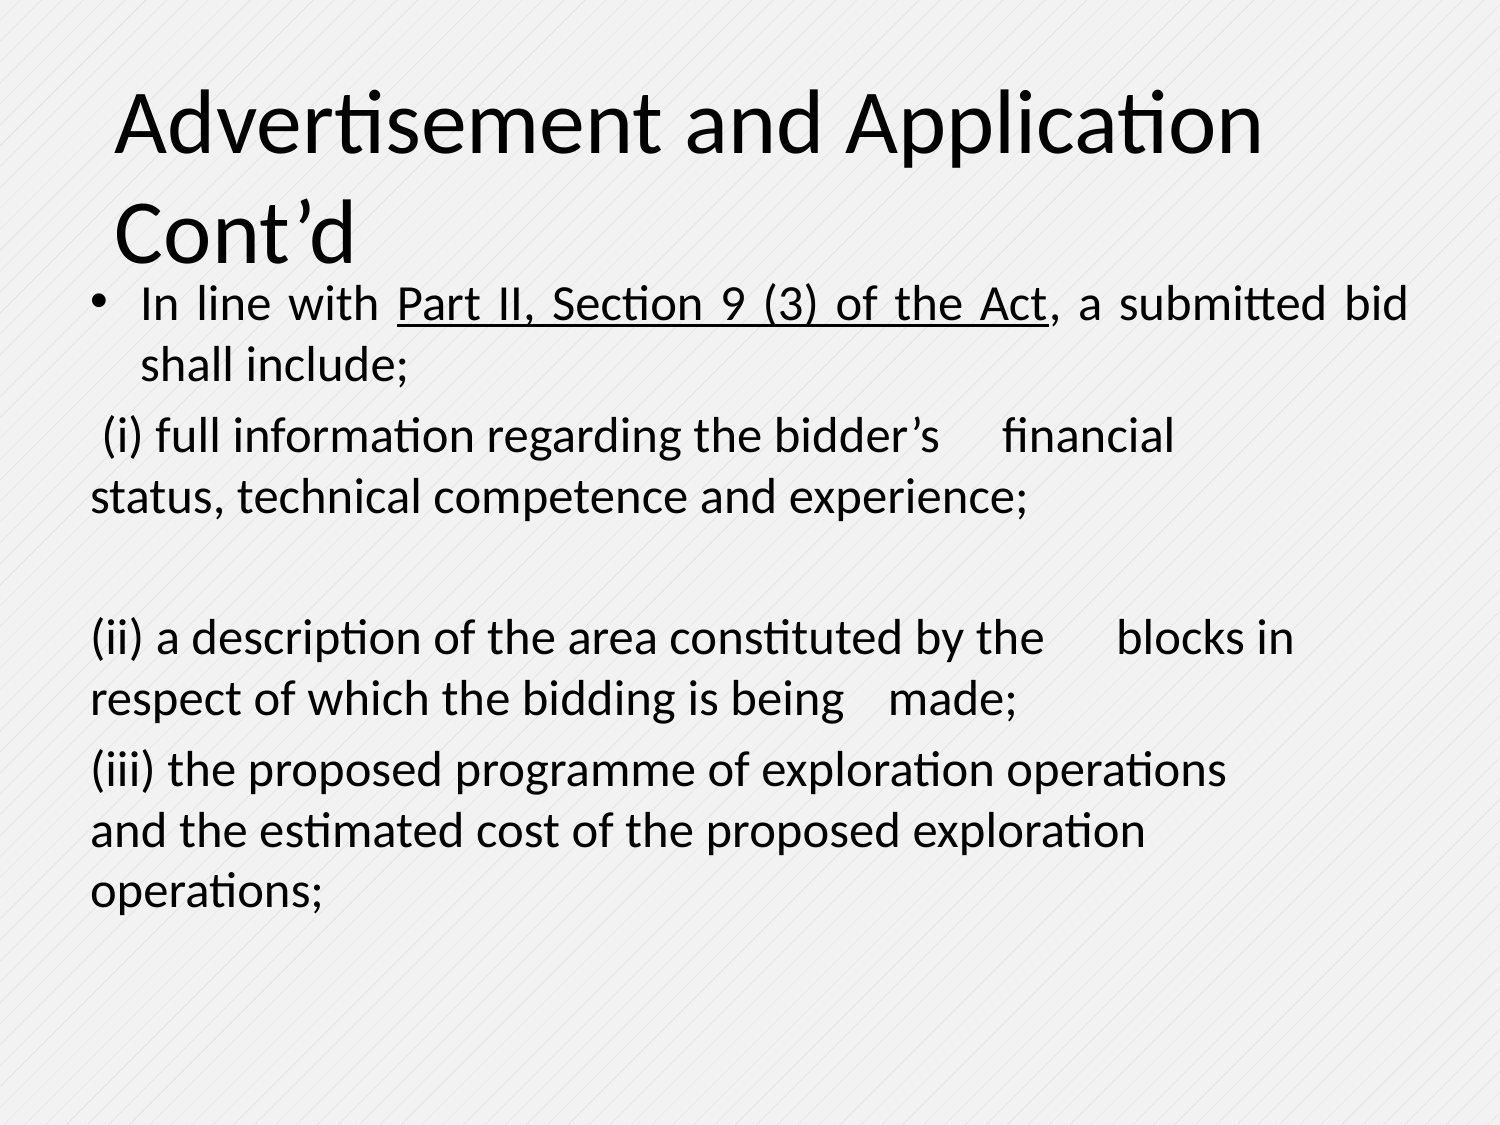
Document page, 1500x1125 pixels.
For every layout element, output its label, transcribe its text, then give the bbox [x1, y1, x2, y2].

list In line with Part II, Section 9 (3) of the Act, a submitted bid shall include; (i) full information regarding the bidder’s financial status, technical competence and experience; (ii) a description of the area constituted by the blocks in respect of which the bidding is being made; (iii) the proposed programme of exploration operations and the estimated cost of the proposed exploration operations; [75, 262, 1425, 1005]
text_box Advertisement and Application Cont’d [100, 54, 1424, 290]
